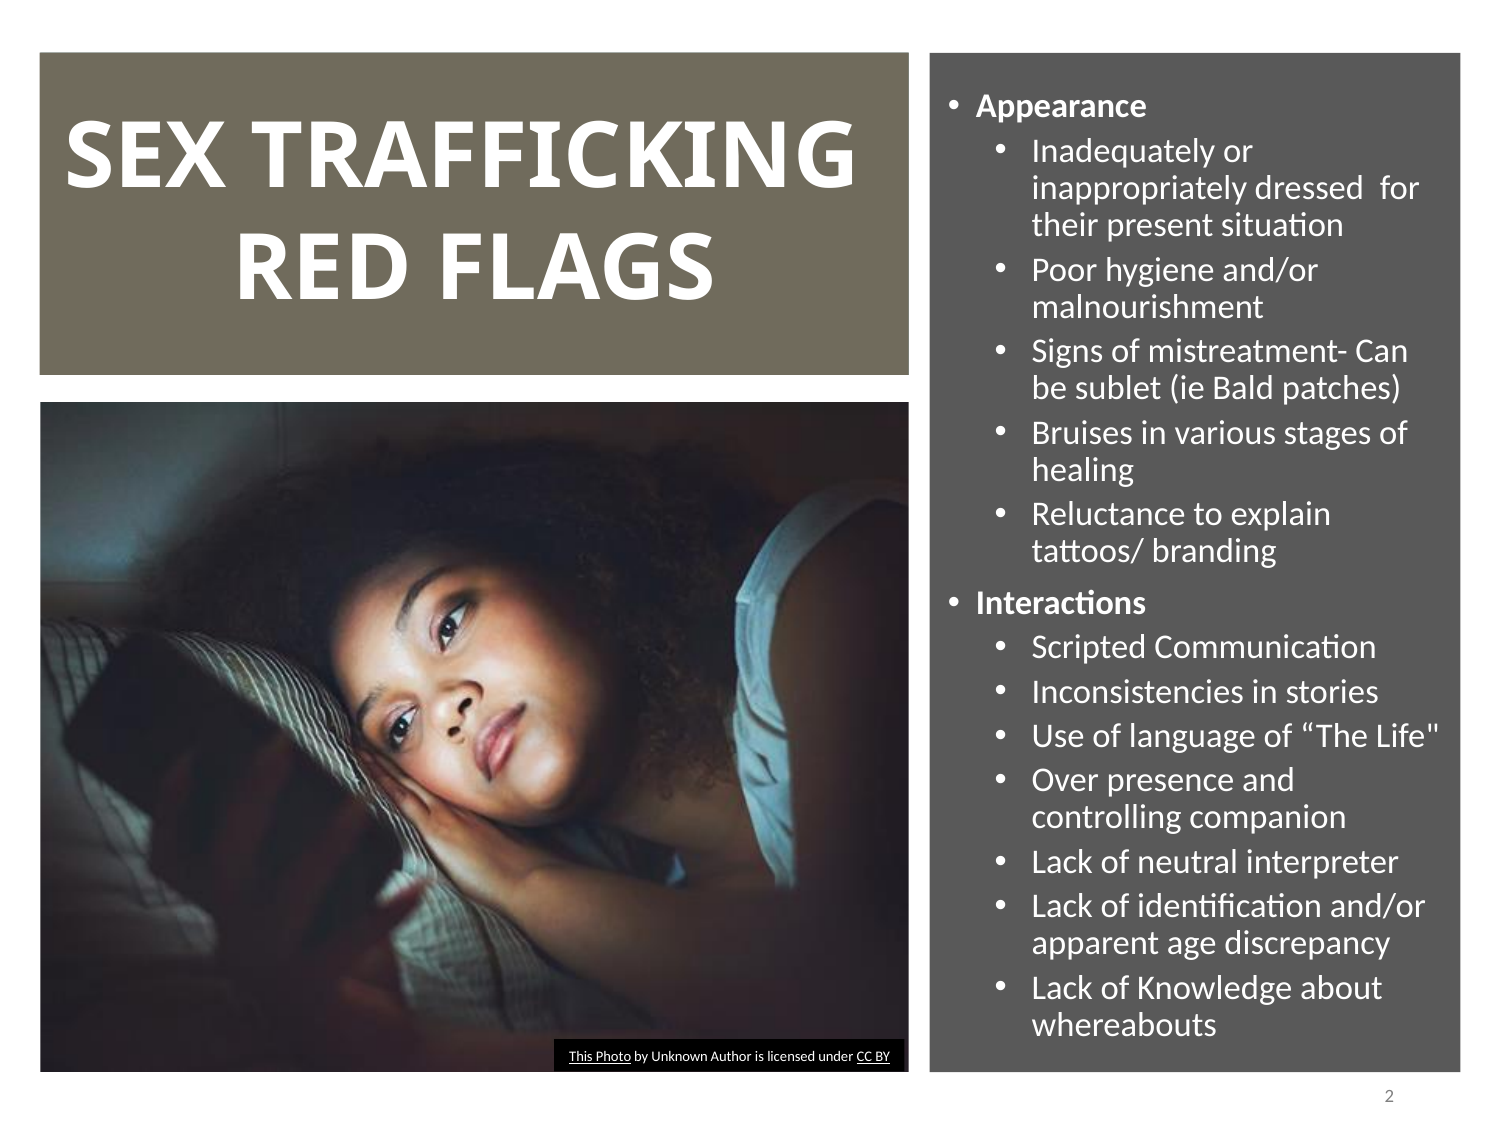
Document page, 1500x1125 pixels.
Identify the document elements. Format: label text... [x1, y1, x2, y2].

list Appearance Inadequately or inappropriately dressed for their present situation Poor hygiene and/or malnourishment Signs of mistreatment- Can be sublet (ie Bald patches) Bruises in various stages of healing Reluctance to explain tattoos/ branding Interactions Scripted Communication Inconsistencies in stories Use of language of “The Life" Over presence and controlling companion Lack of neutral interpreter Lack of identification and/or apparent age discrepancy Lack of Knowledge about whereabouts [932, 80, 1460, 1073]
text_box SEX TRAFFICKING RED FLAGS [39, 52, 909, 375]
text_box [929, 52, 1461, 1073]
picture [40, 402, 909, 1072]
slide_number 2 [1289, 1072, 1410, 1117]
